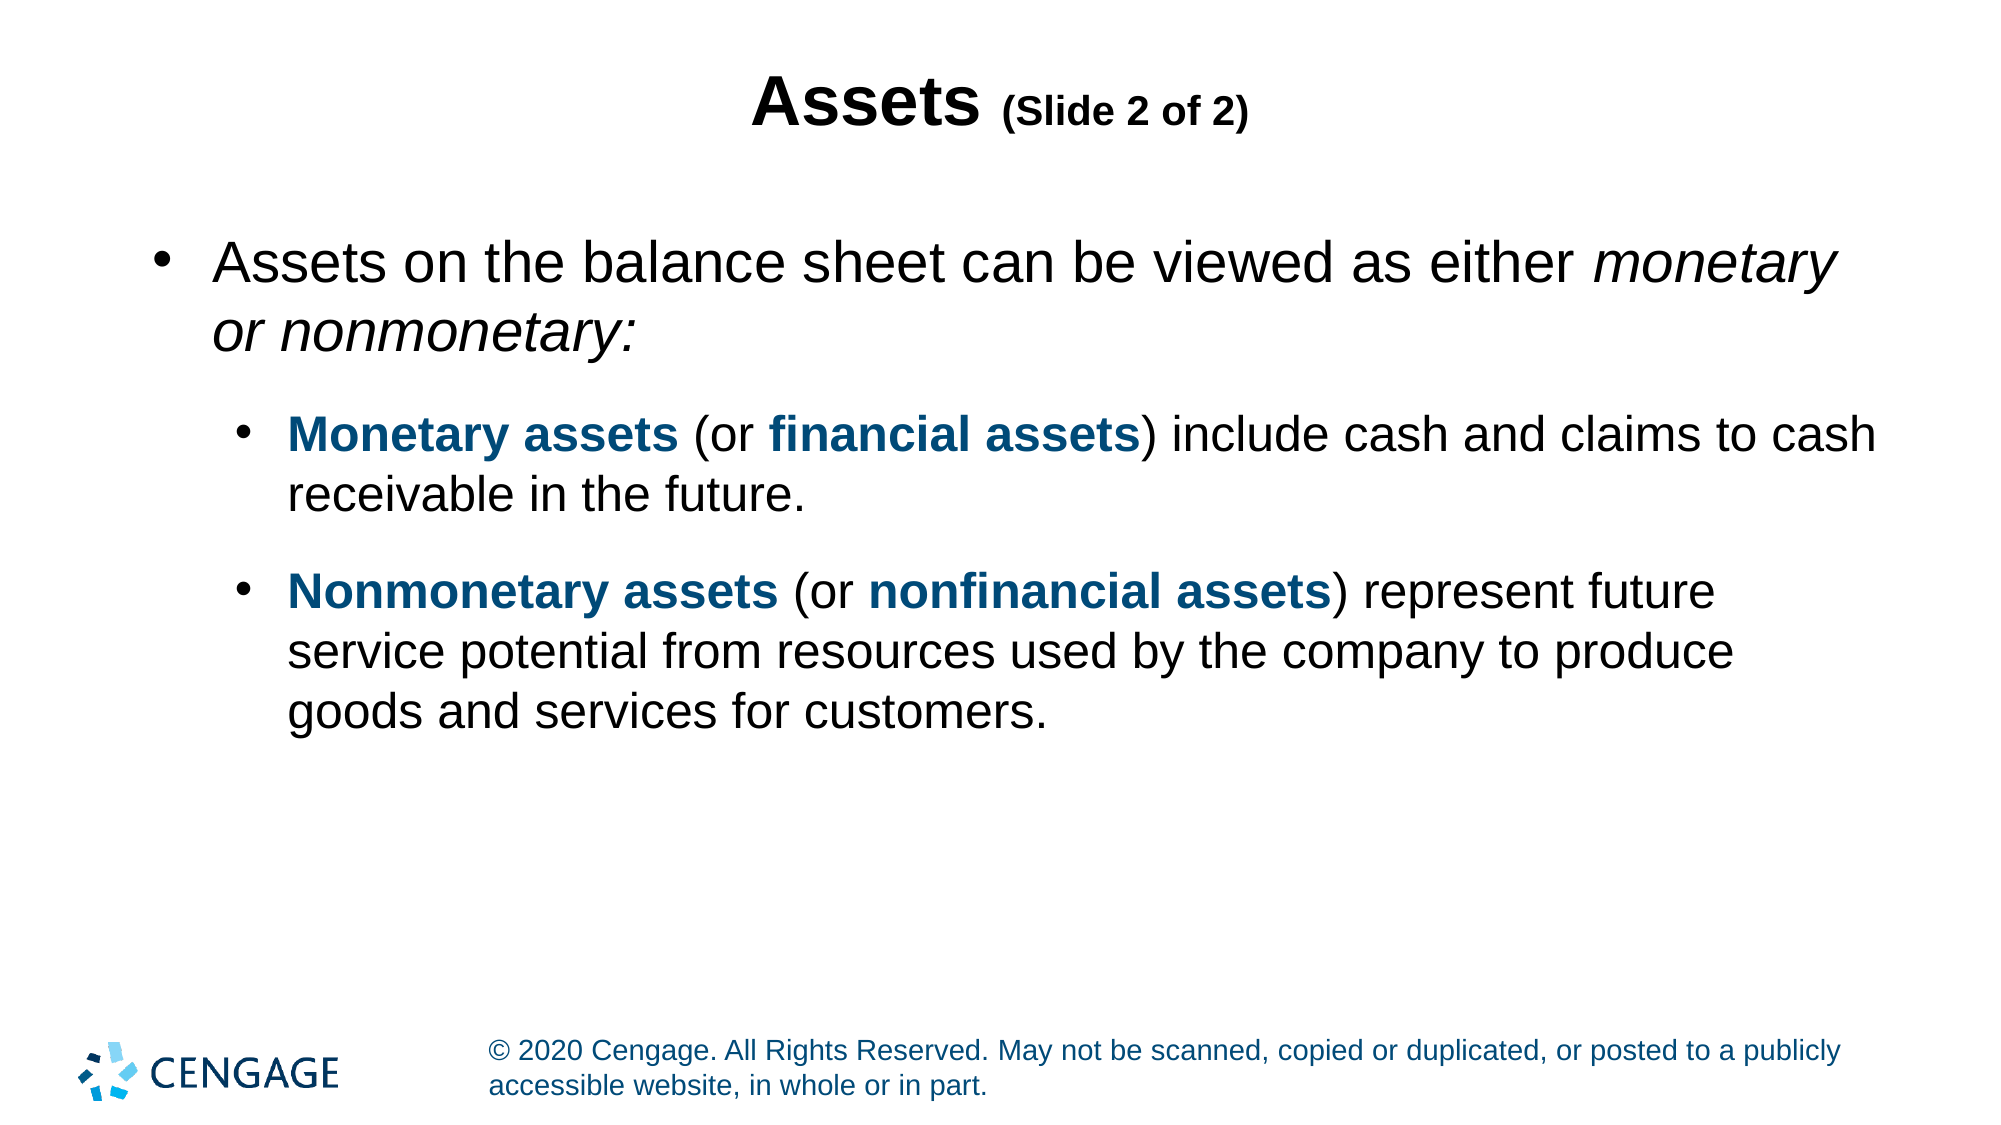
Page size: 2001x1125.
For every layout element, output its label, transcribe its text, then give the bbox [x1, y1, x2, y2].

list Assets on the balance sheet can be viewed as either monetary or nonmonetary: Monetary assets (or financial assets) include cash and claims to cash receivable in the future. Nonmonetary assets (or nonfinancial assets) represent future service potential from resources used by the company to produce goods and services for customers. [137, 216, 1893, 997]
picture [78, 1042, 338, 1101]
title Assets (Slide 2 of 2) [137, 22, 1863, 173]
